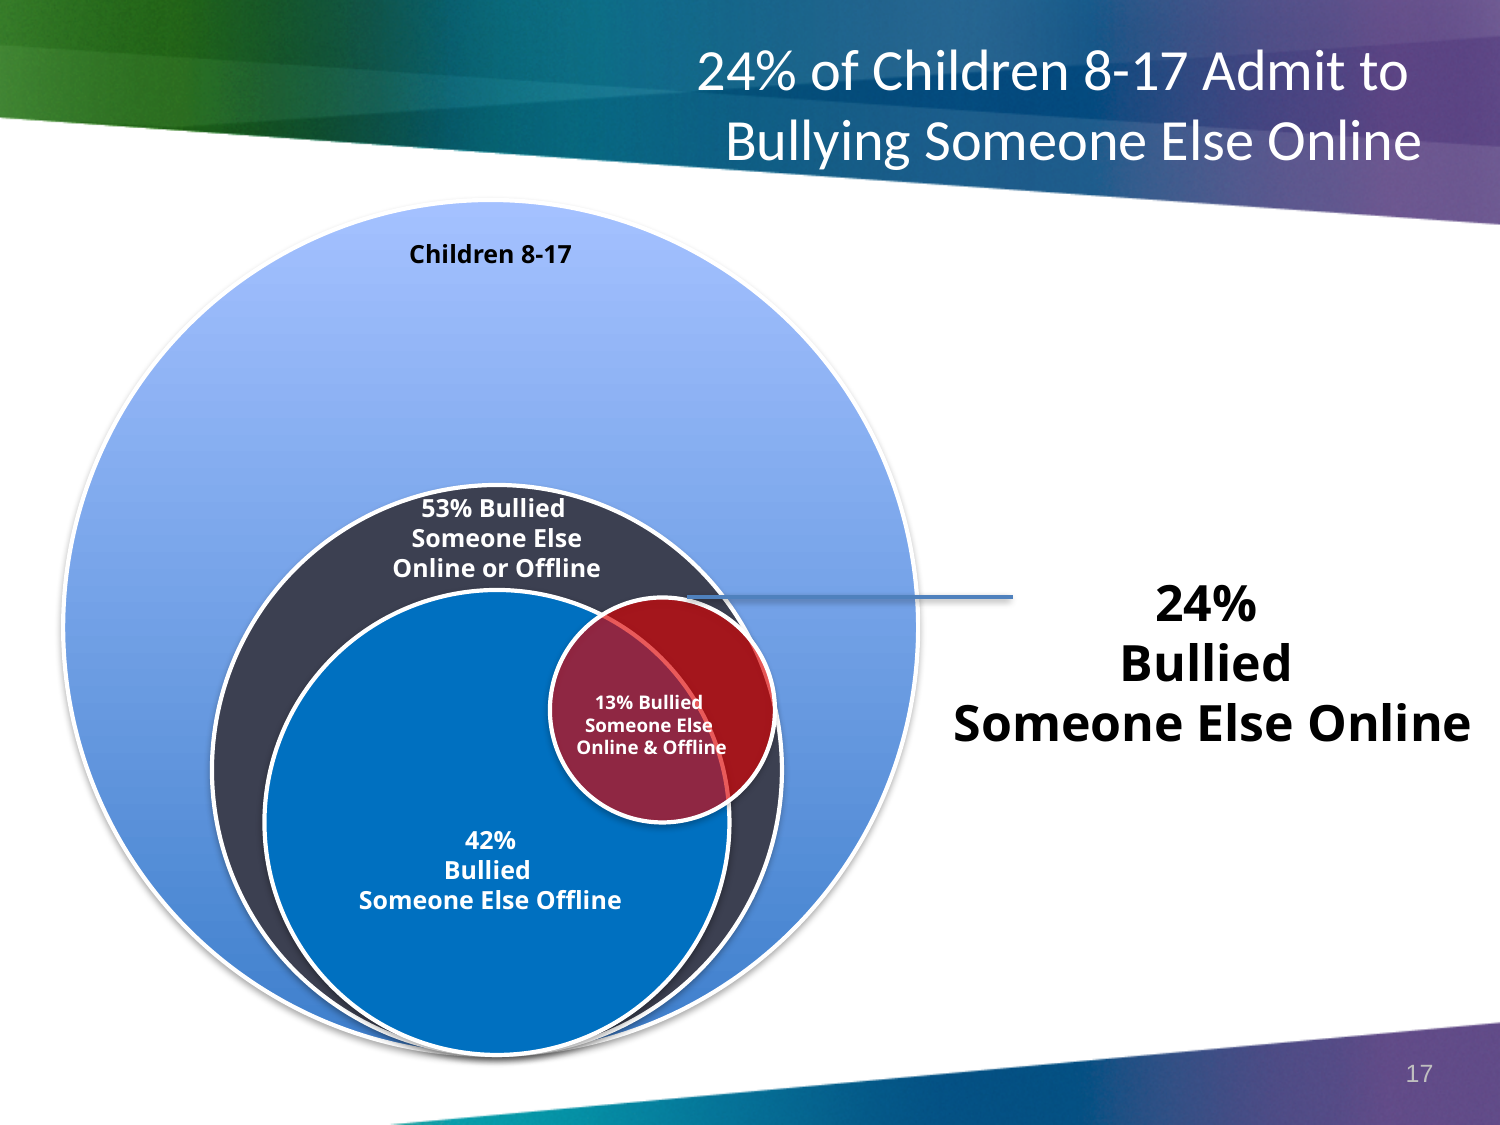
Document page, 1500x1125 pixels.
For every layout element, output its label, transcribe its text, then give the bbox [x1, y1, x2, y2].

text_box [211, 510, 462, 1022]
text_box Children 8-17 [394, 231, 587, 277]
text_box 42% Bullied Someone Else Offline [344, 816, 637, 922]
text_box 13% Bullied Someone Else Online & Offline [561, 683, 742, 766]
text_box 24% of Children 8-17 Admit to Bullying Someone Else Online [57, 24, 1438, 225]
text_box [627, 607, 919, 1034]
text_box [717, 607, 749, 634]
text_box [629, 724, 783, 1024]
text_box [530, 510, 722, 611]
text_box 24% Bullied Someone Else Online [938, 563, 1488, 759]
text_box [62, 199, 918, 1044]
text_box [263, 589, 731, 1056]
picture [0, 0, 1500, 1125]
text_box [549, 596, 776, 824]
text_box 53% Bullied Someone Else Online or Offline [377, 485, 617, 590]
